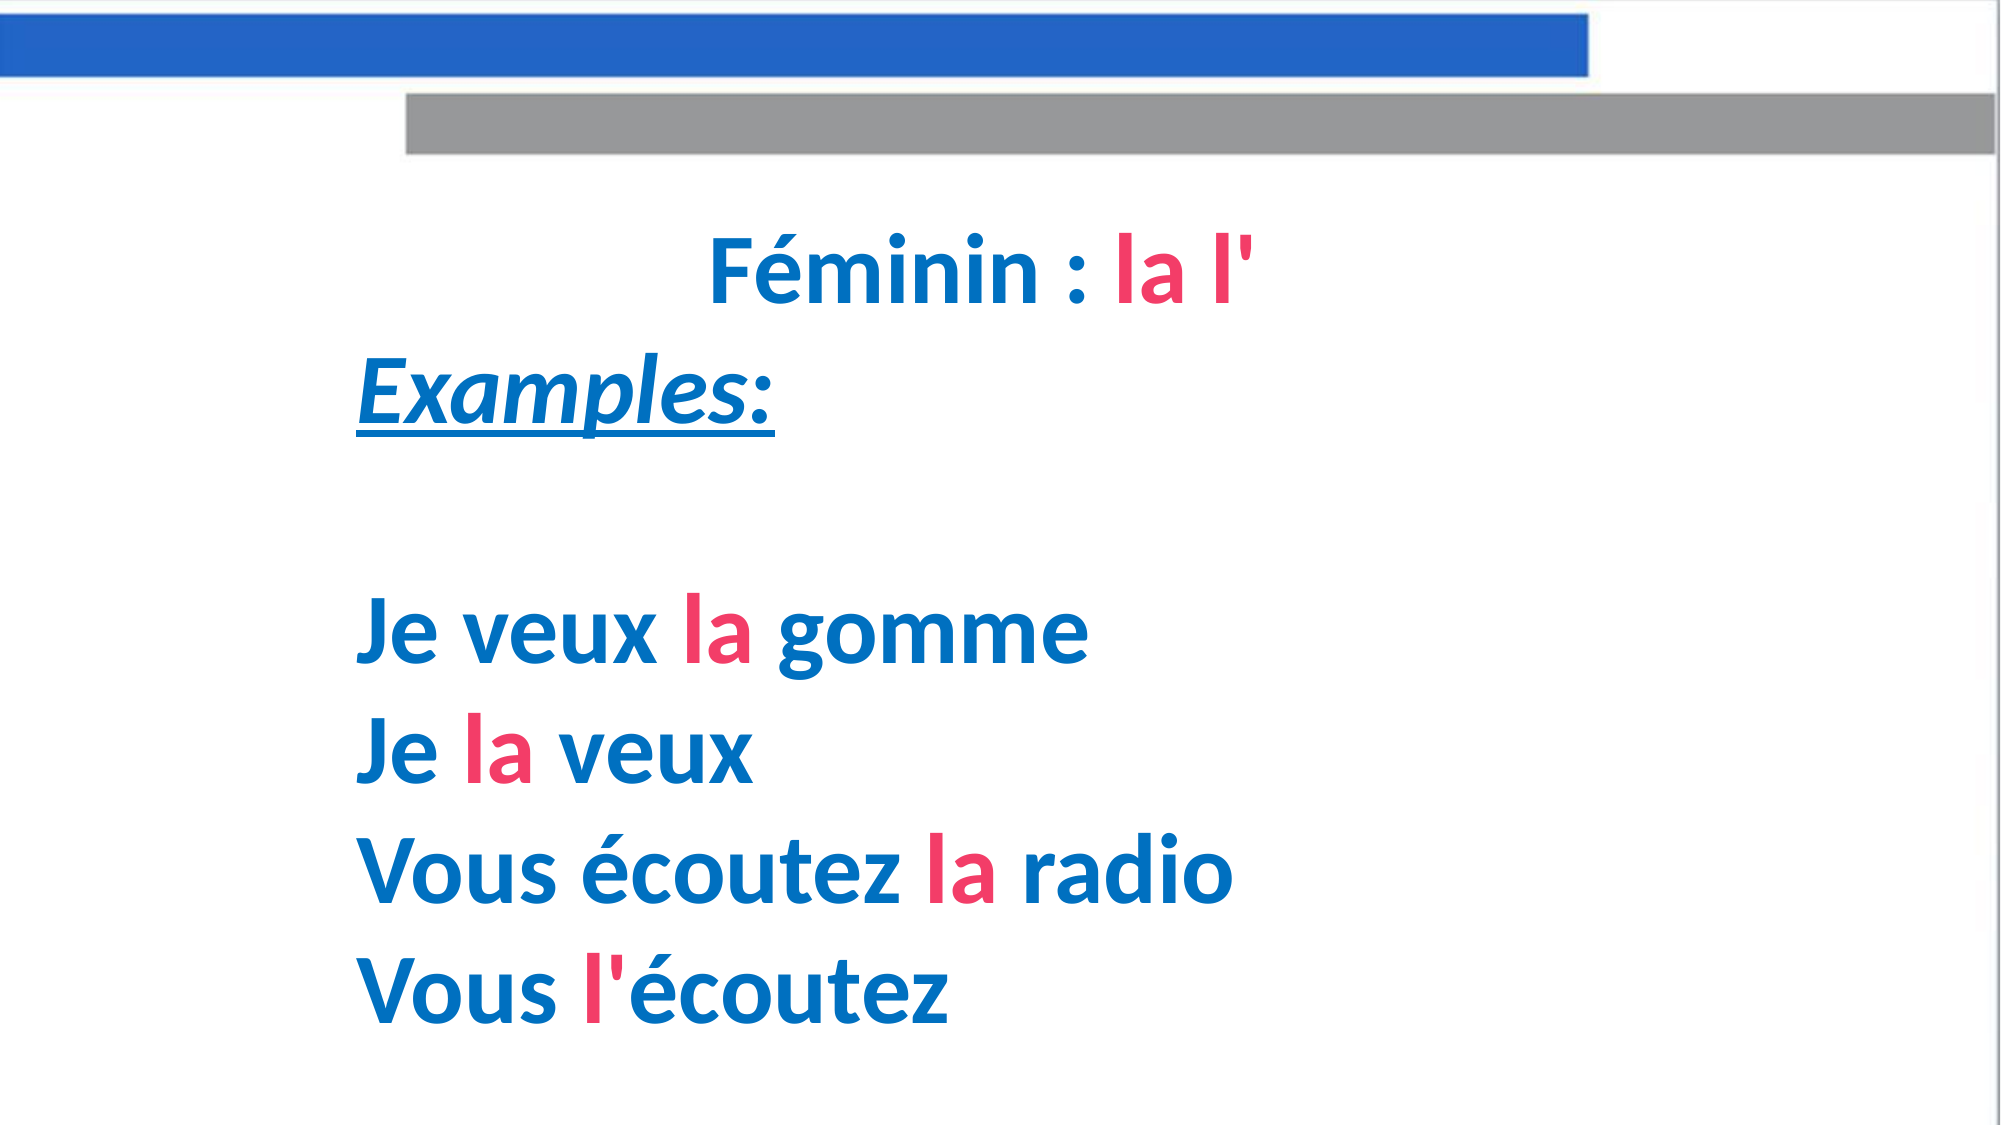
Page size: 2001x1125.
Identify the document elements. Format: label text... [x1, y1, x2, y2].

text_box Féminin : la l' Examples: Je veux la gomme Je la veux Vous écoutez la radio Vous l'écoutez [341, 196, 1625, 1051]
picture [0, 0, 2001, 1125]
